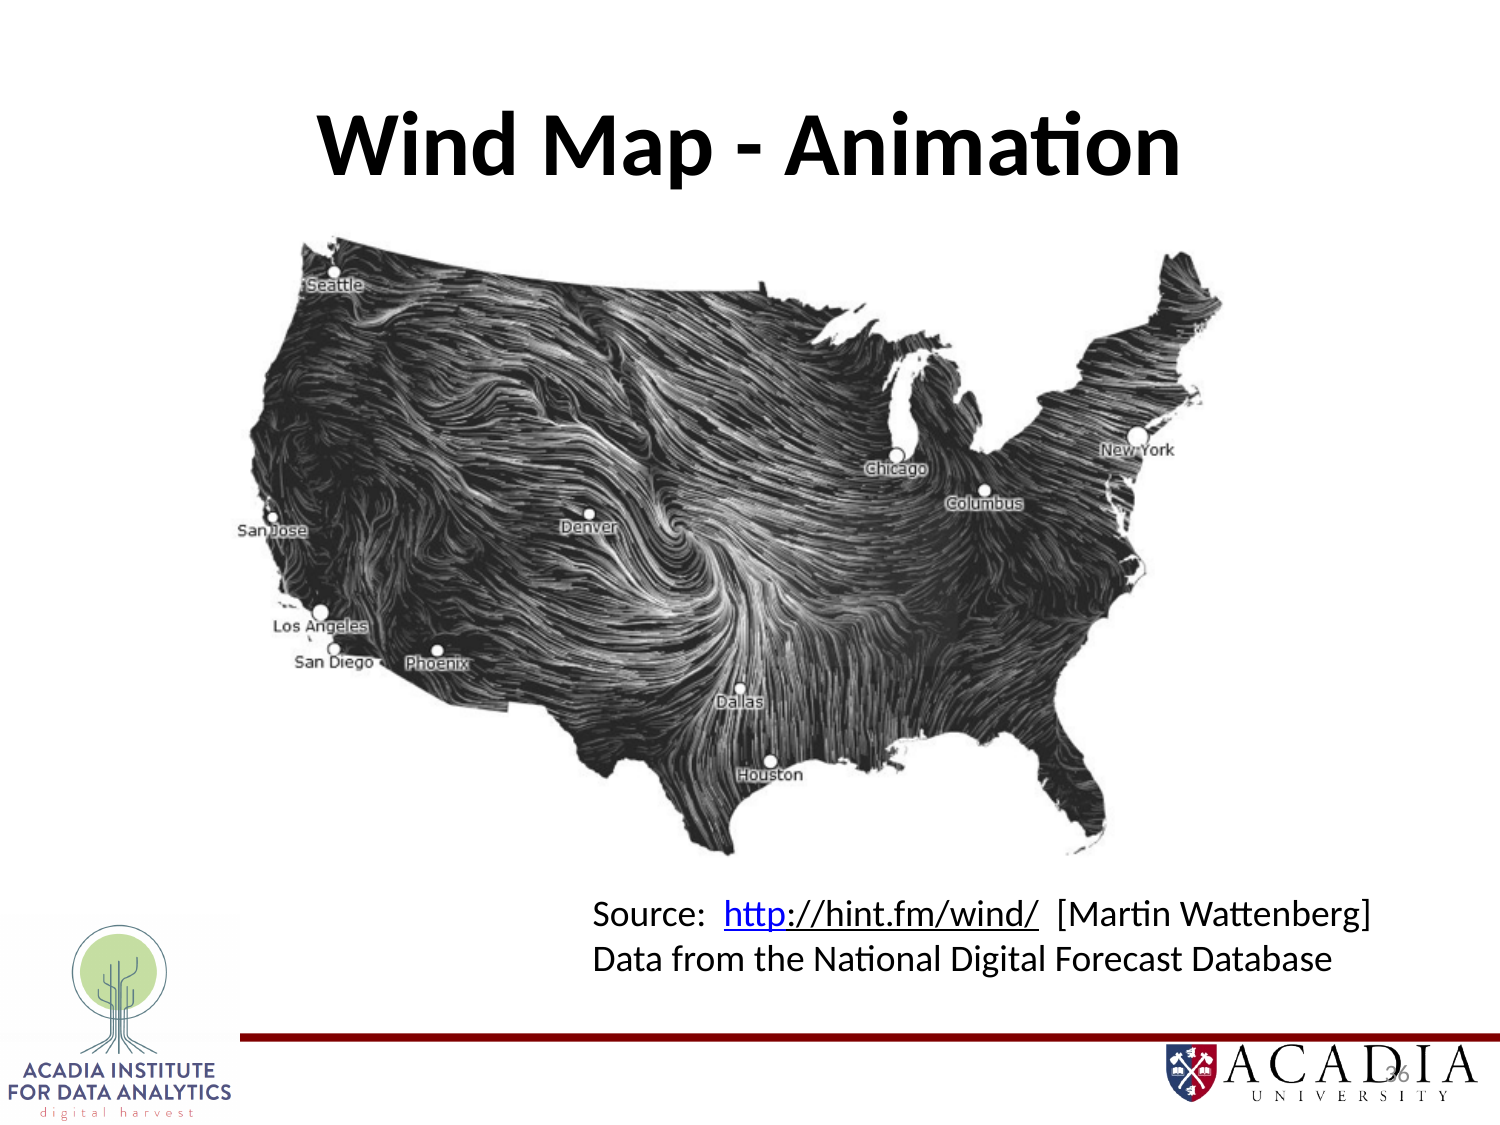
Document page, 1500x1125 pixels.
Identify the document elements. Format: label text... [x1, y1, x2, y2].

picture [1425, 1043, 1479, 1103]
slide_number 36 [1074, 1042, 1425, 1103]
picture [0, 914, 240, 1125]
text_box Source: http://hint.fm/wind/ [Martin Wattenberg] Data from the National Digital Forecast Database [503, 881, 1387, 1031]
title Wind Map - Animation [75, 45, 1425, 233]
picture [226, 216, 1238, 882]
